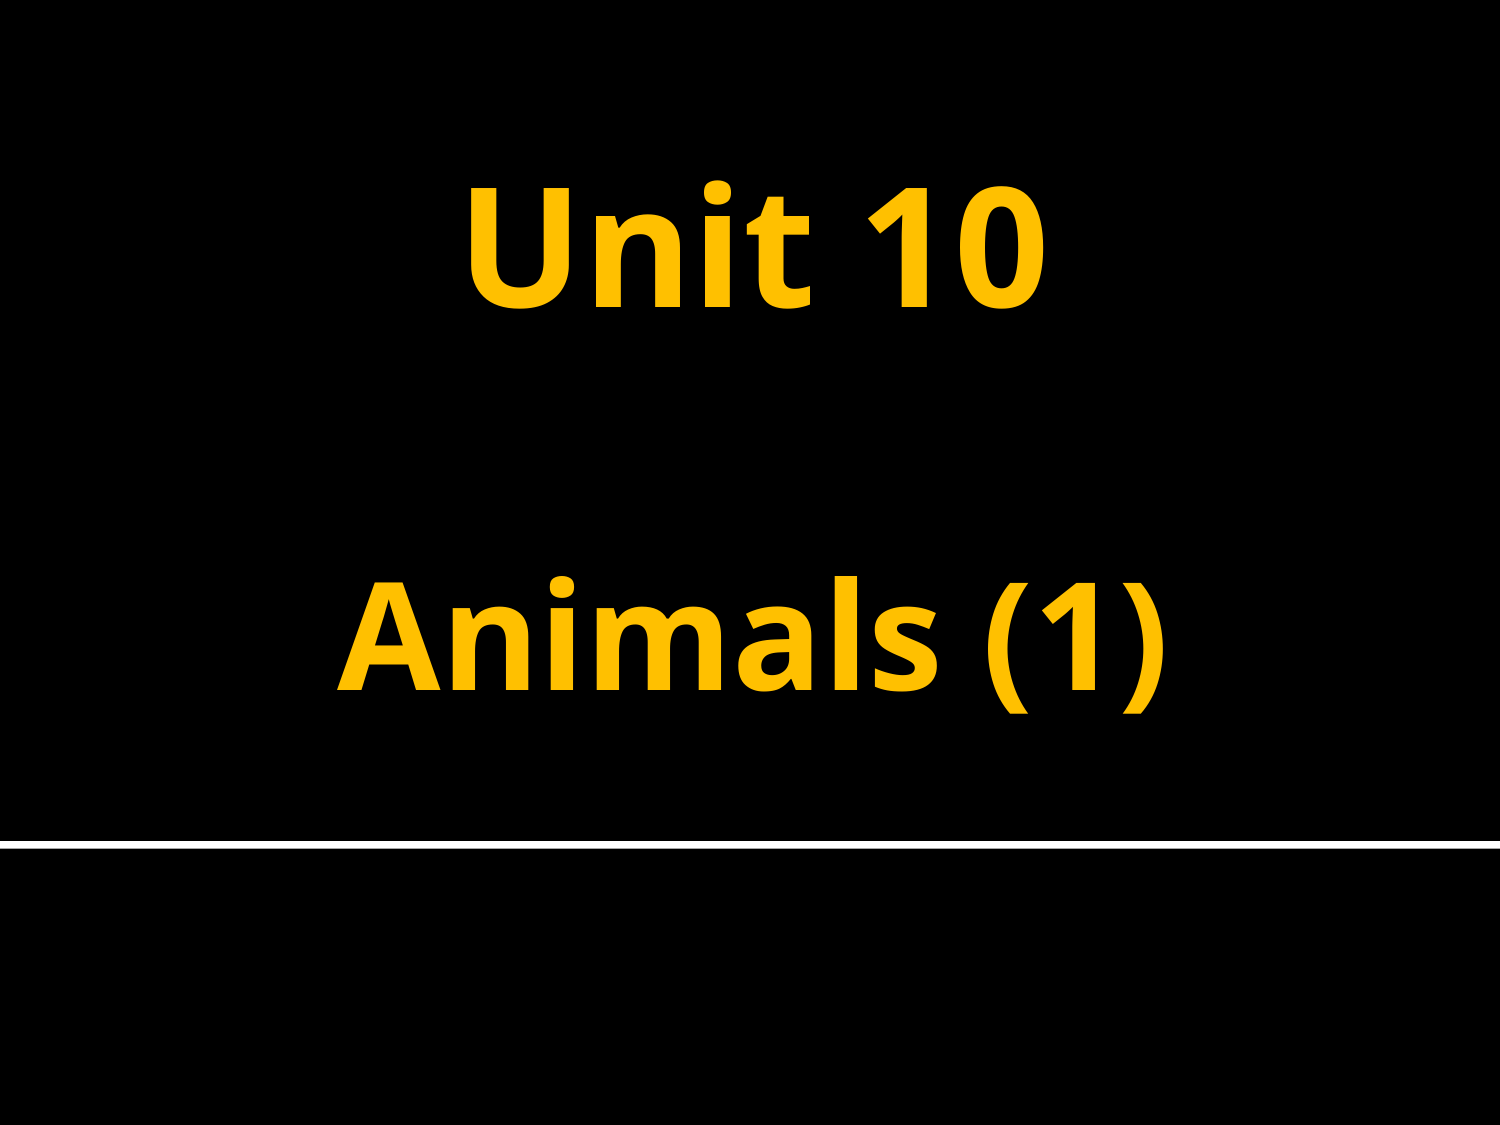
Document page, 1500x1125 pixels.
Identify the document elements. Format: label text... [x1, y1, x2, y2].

text_box Unit 10 Animals (1) [0, 140, 1500, 868]
